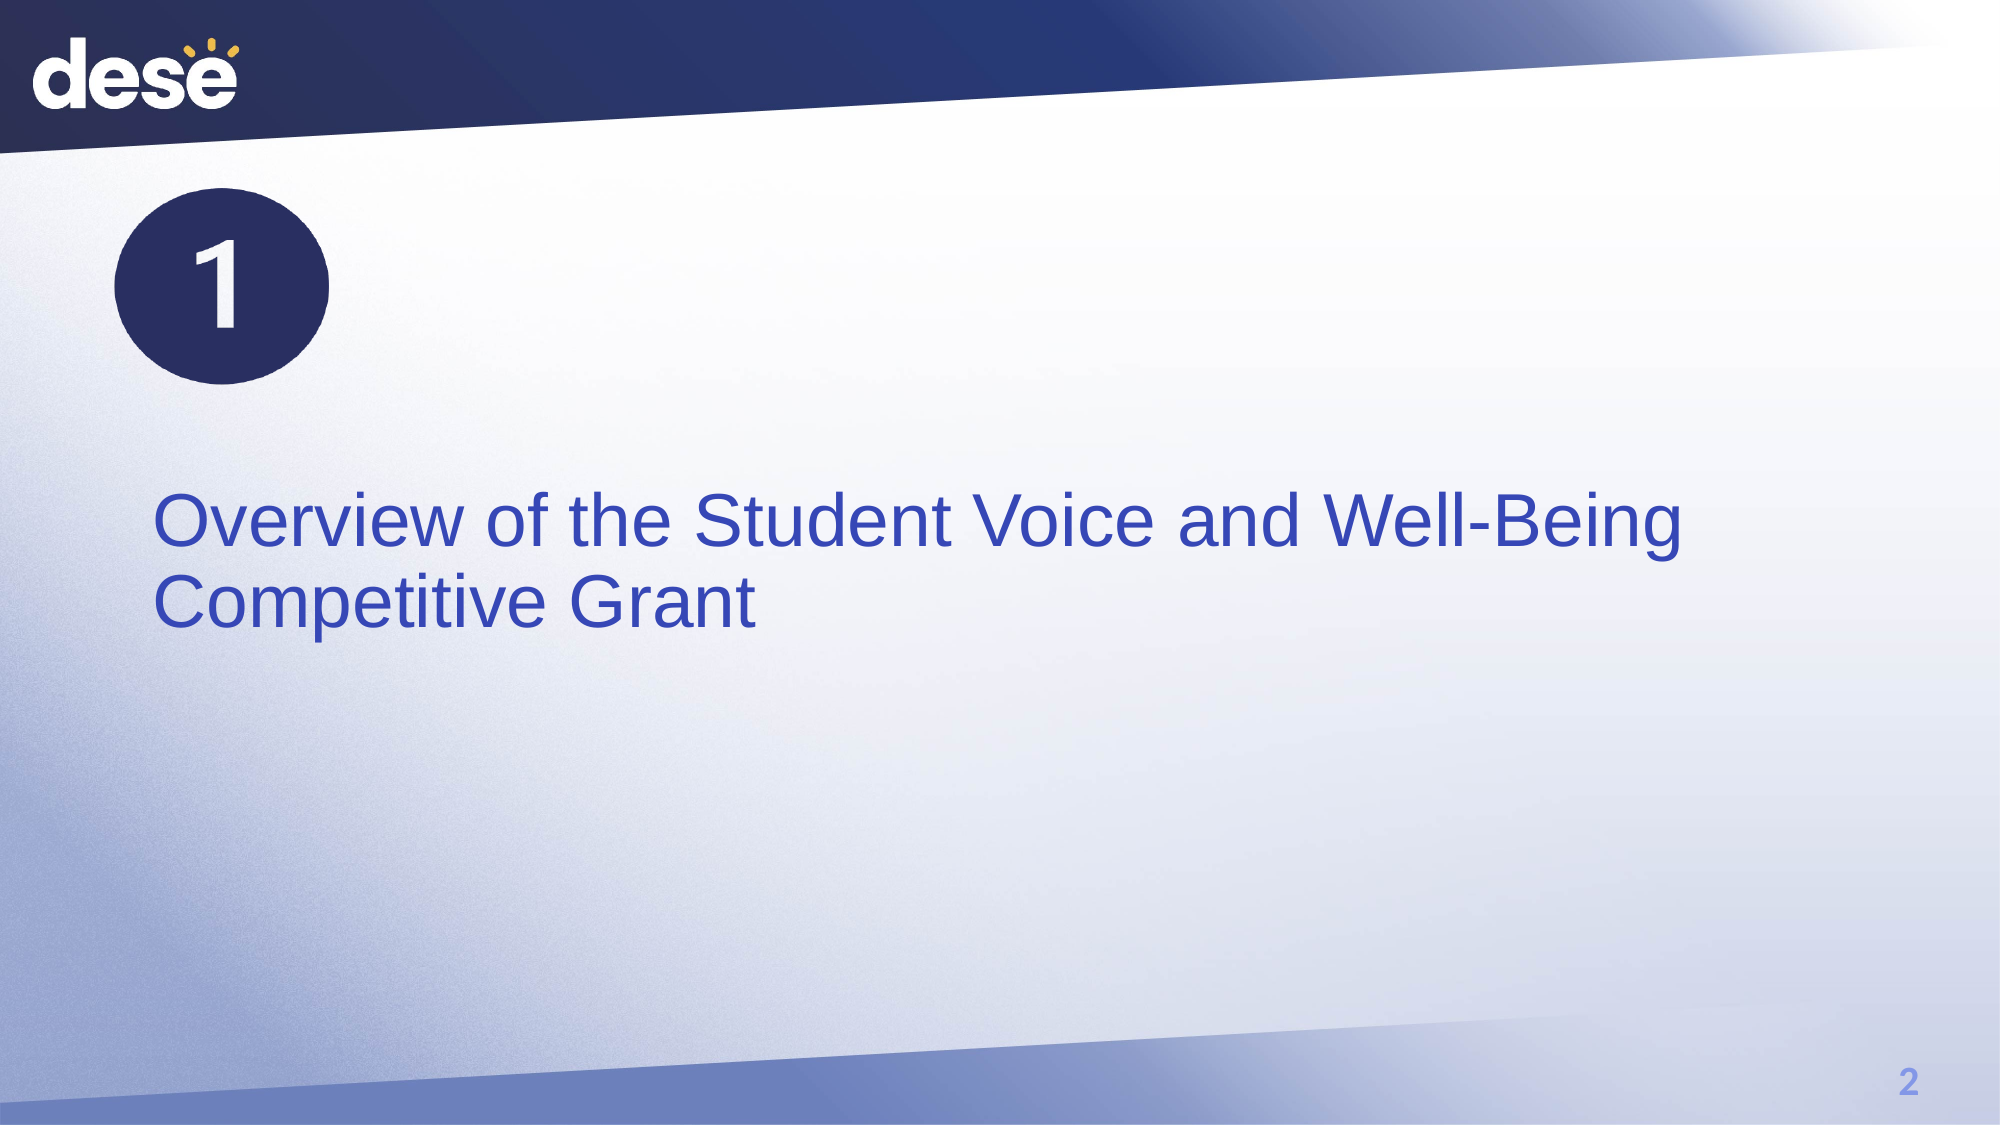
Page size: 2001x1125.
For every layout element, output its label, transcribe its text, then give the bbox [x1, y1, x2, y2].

picture [0, 0, 2000, 1125]
title Overview of the Student Voice and Well-Being Competitive Grant [137, 472, 1863, 653]
